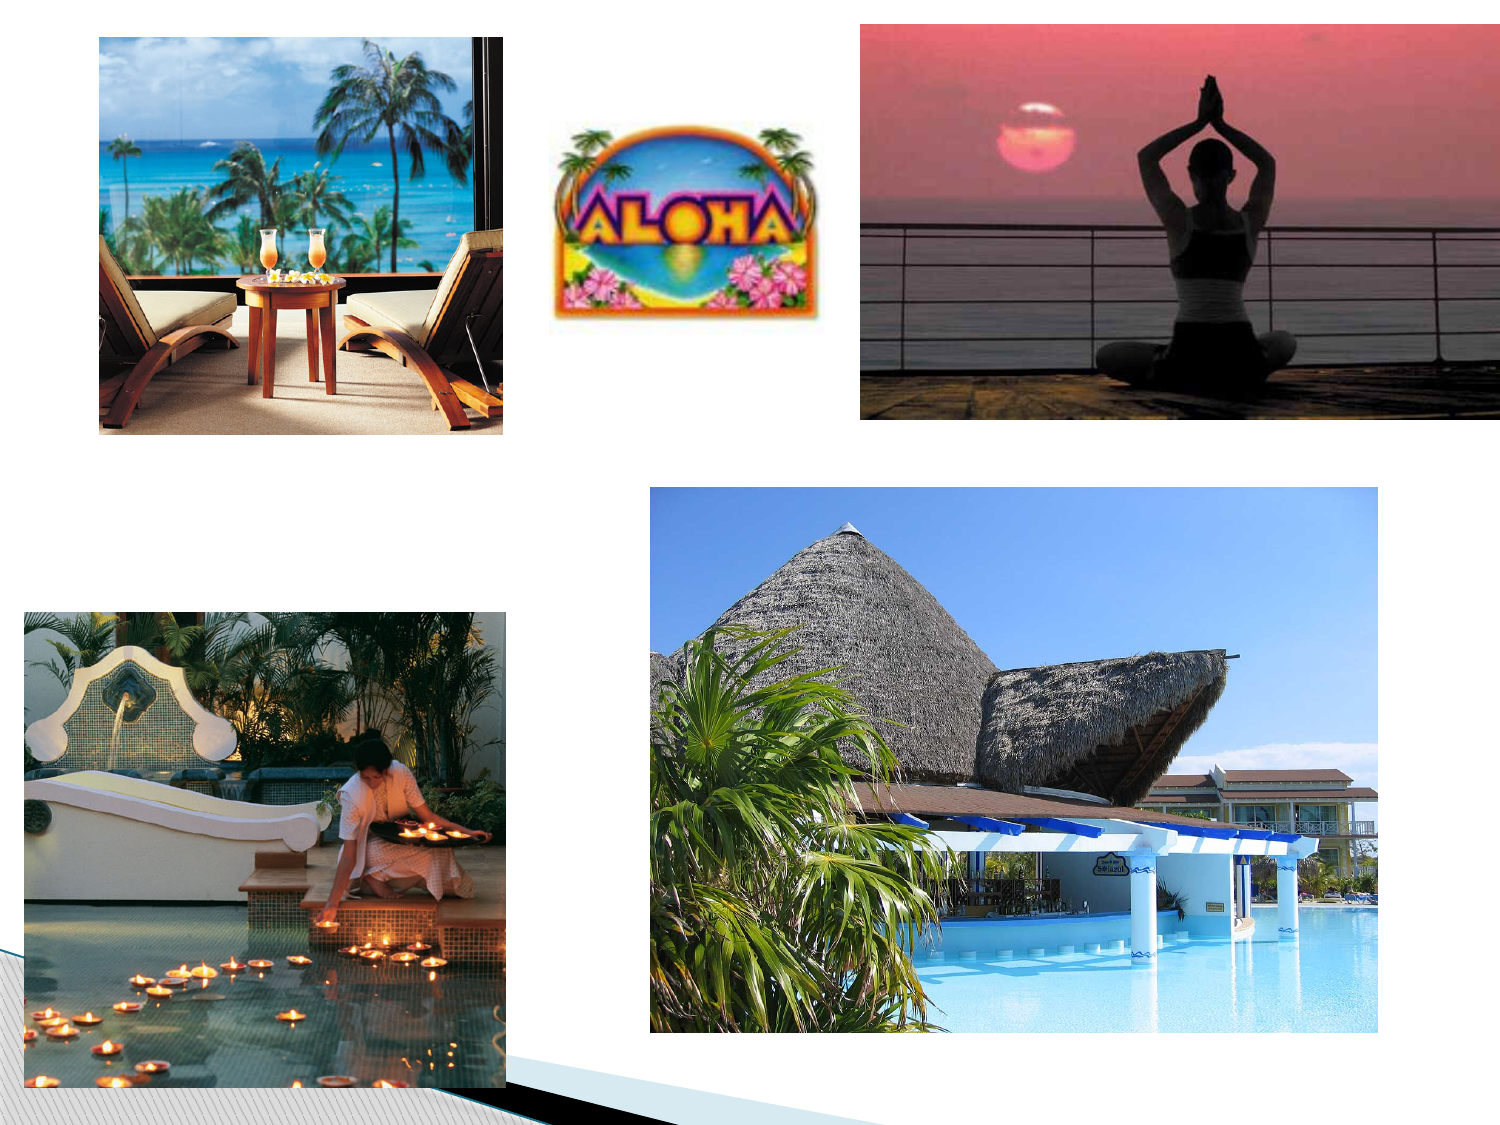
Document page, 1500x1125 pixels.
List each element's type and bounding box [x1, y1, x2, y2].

picture [24, 612, 506, 1088]
picture [549, 87, 826, 363]
picture [99, 37, 503, 436]
picture [860, 24, 1500, 420]
picture [649, 487, 1378, 1033]
